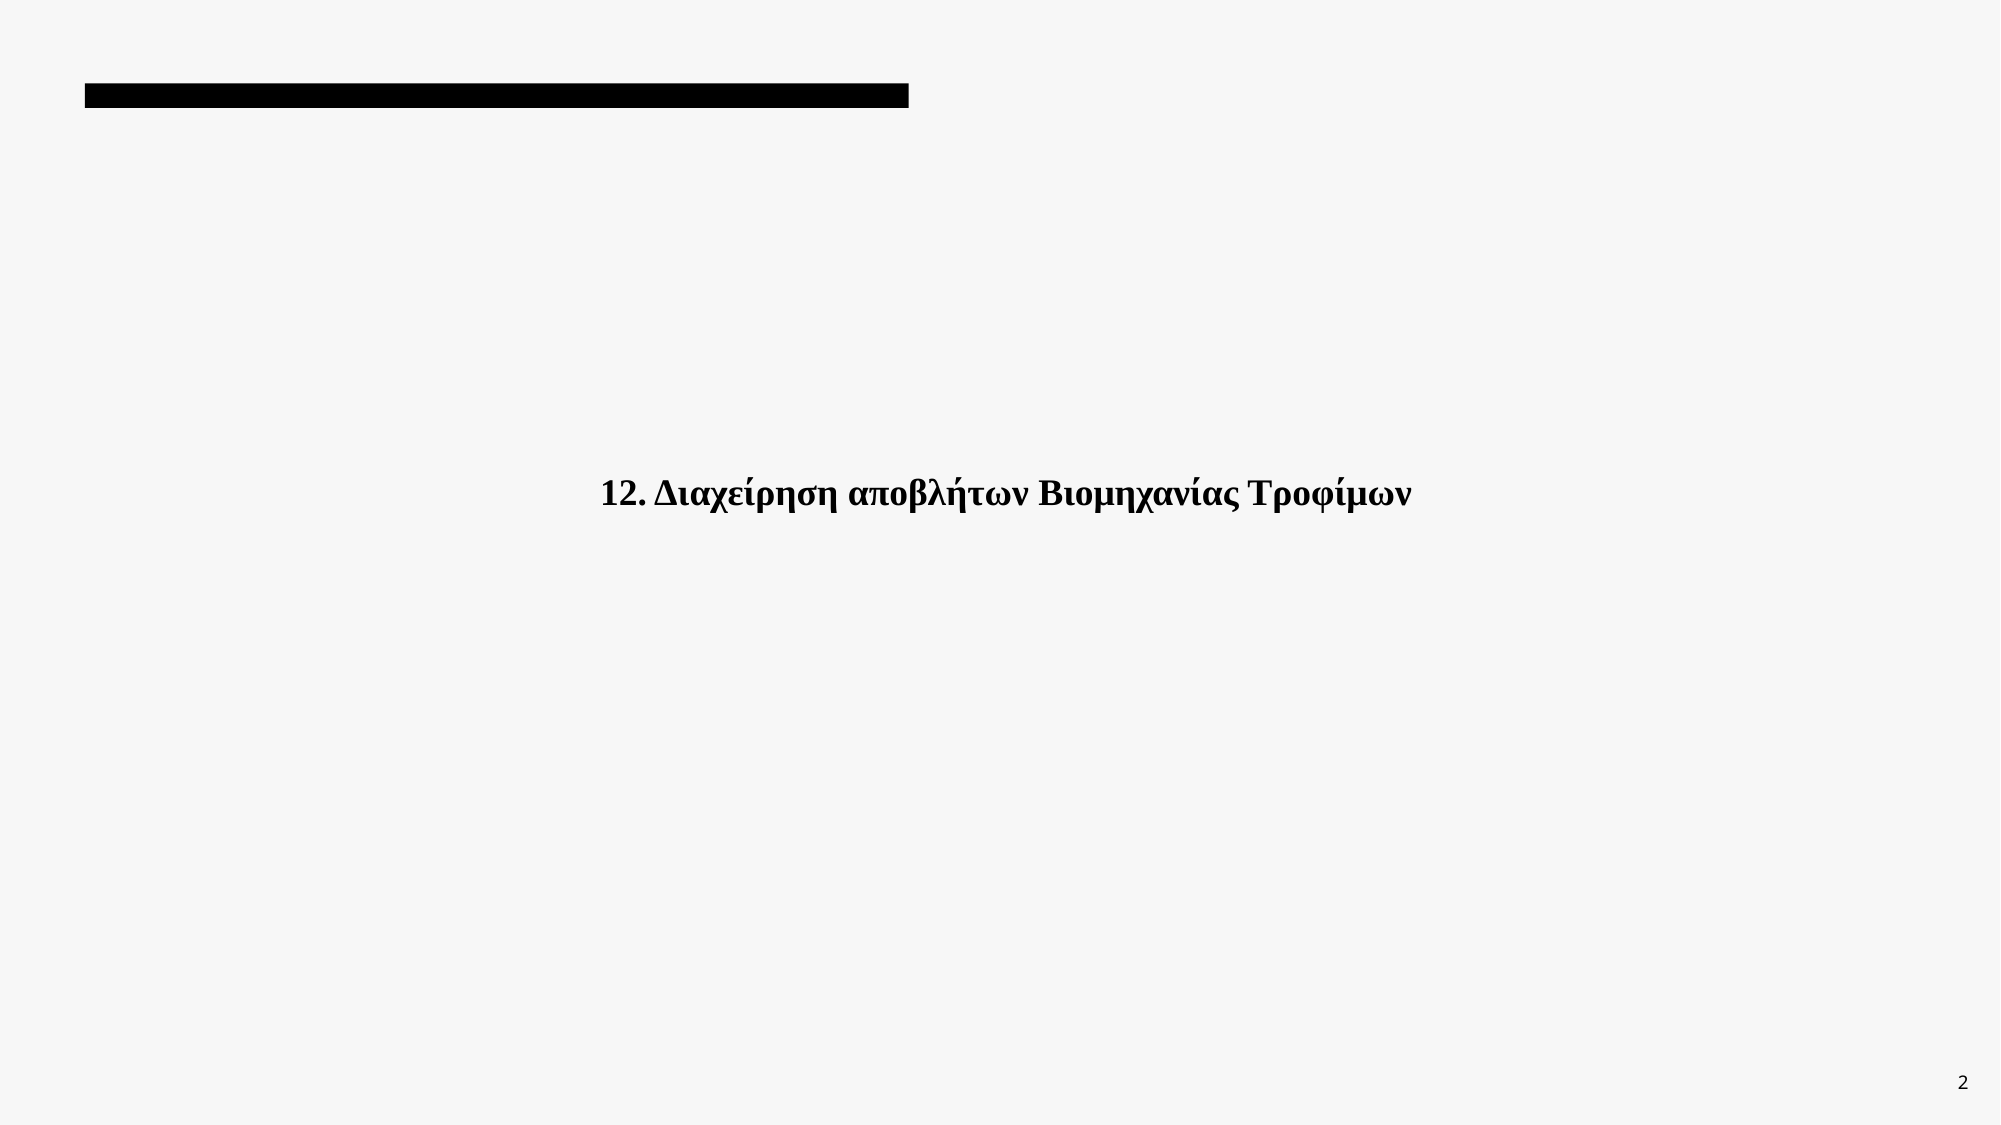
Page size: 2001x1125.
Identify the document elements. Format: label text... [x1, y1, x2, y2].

slide_number 2 [1879, 1053, 1984, 1114]
title 12. Διαχείρηση αποβλήτων Βιομηχανίας Τροφίμων [584, 460, 1466, 560]
